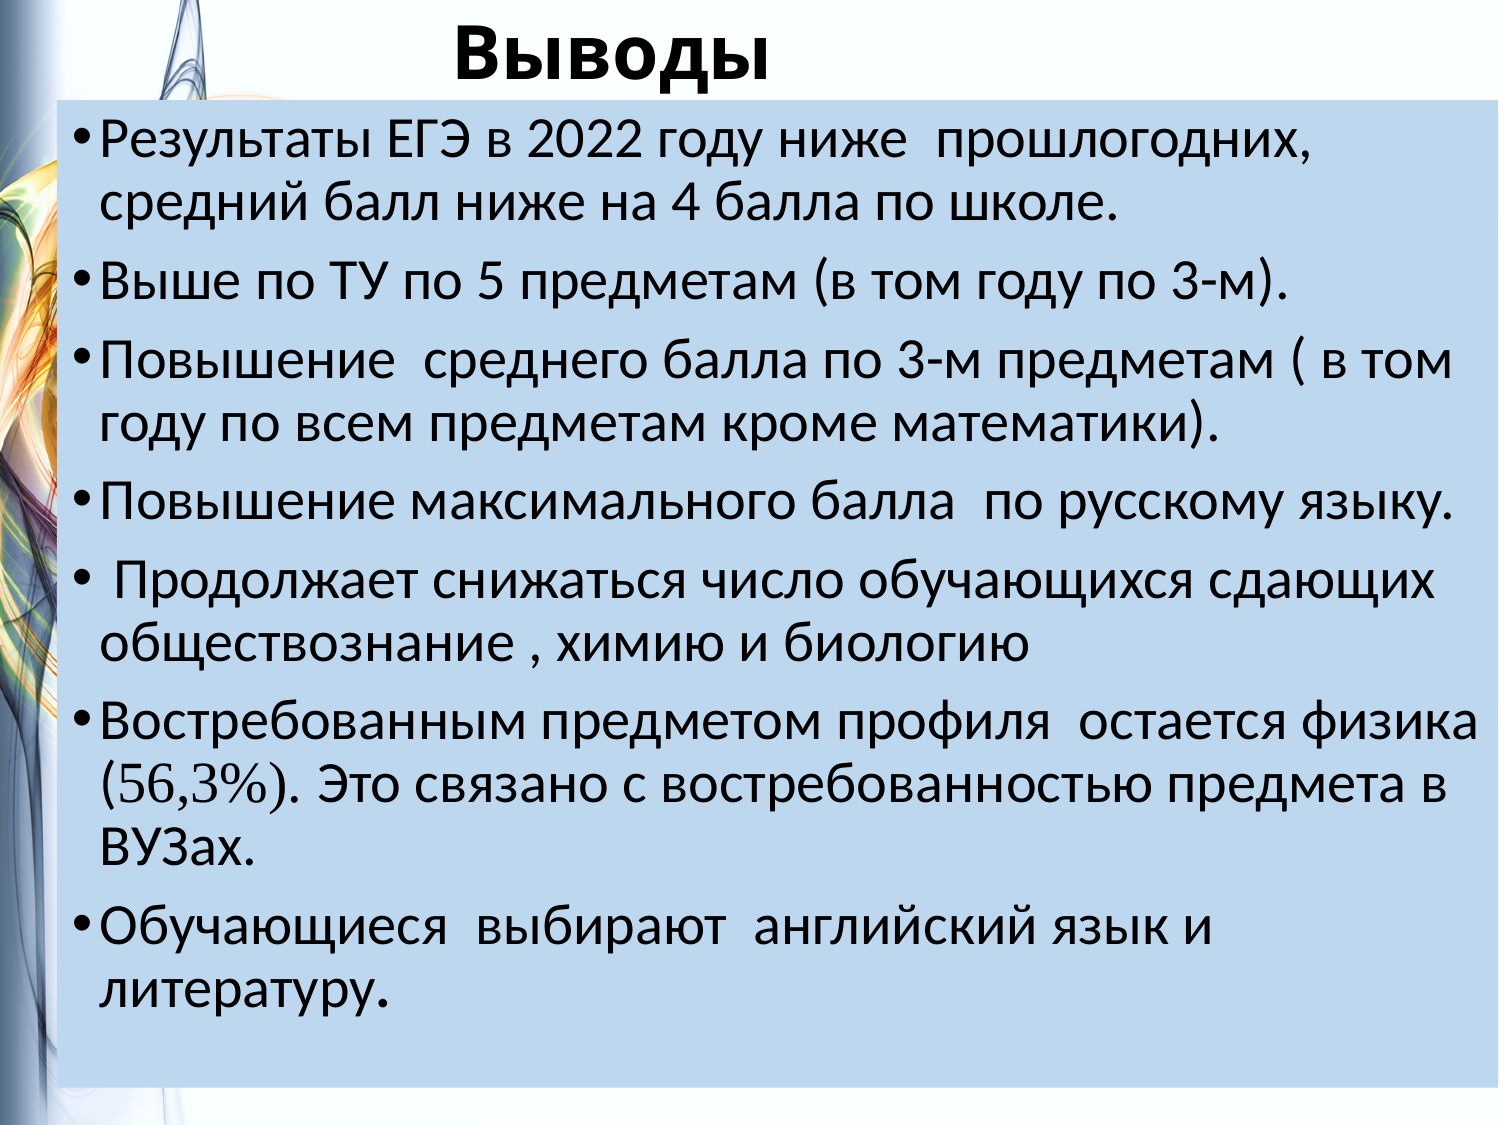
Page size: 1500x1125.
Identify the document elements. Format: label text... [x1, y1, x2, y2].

picture [0, 0, 1499, 1125]
list Результаты ЕГЭ в 2022 году ниже прошлогодних, средний балл ниже на 4 балла по школе. Выше по ТУ по 5 предметам (в том году по 3-м). Повышение среднего балла по 3-м предметам ( в том году по всем предметам кроме математики). Повышение максимального балла по русскому языку. Продолжает снижаться число обучающихся сдающих обществознание , химию и биологию Востребованным предметом профиля остается физика (56,3%). Это связано с востребованностью предмета в ВУЗах. Обучающиеся выбирают английский язык и литературу. [56, 100, 1499, 1088]
title Выводы [436, 50, 1494, 100]
